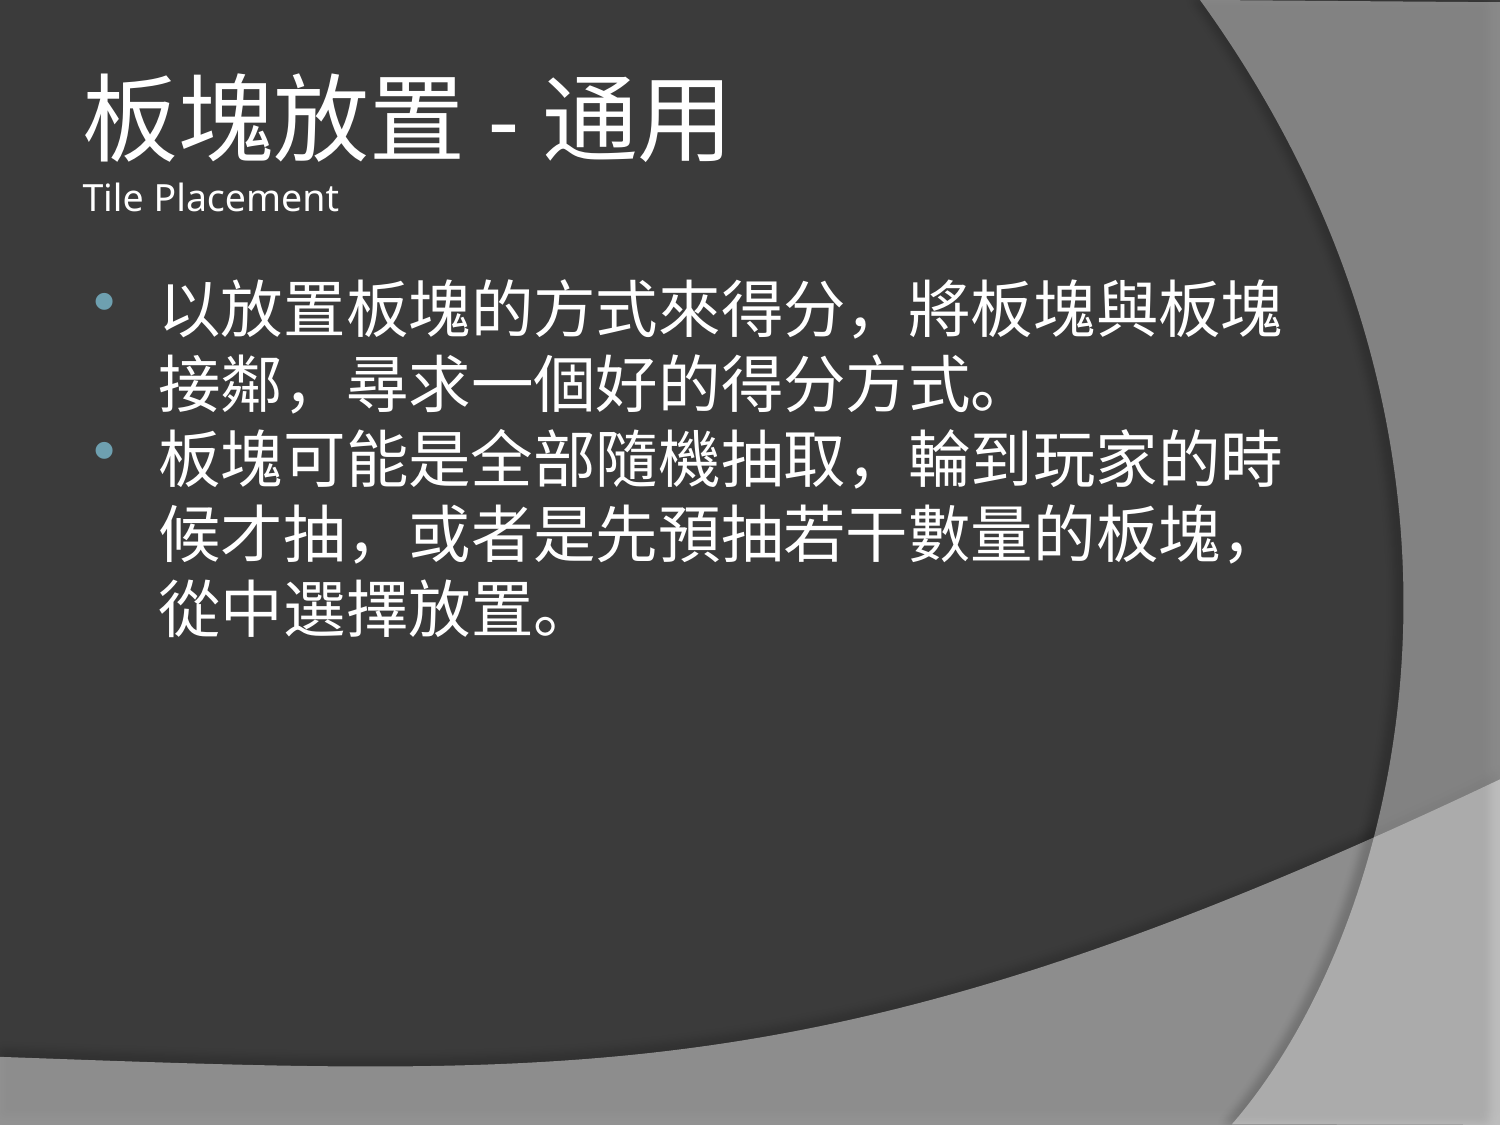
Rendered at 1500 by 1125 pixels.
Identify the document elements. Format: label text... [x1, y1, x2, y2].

text_box 以放置板塊的方式來得分，將板塊與板塊接鄰，尋求一個好的得分方式。 板塊可能是全部隨機抽取，輪到玩家的時候才抽，或者是先預抽若干數量的板塊，從中選擇放置。 [75, 262, 1300, 1005]
text_box 板塊放置-通用 Tile Placement [75, 45, 1300, 233]
